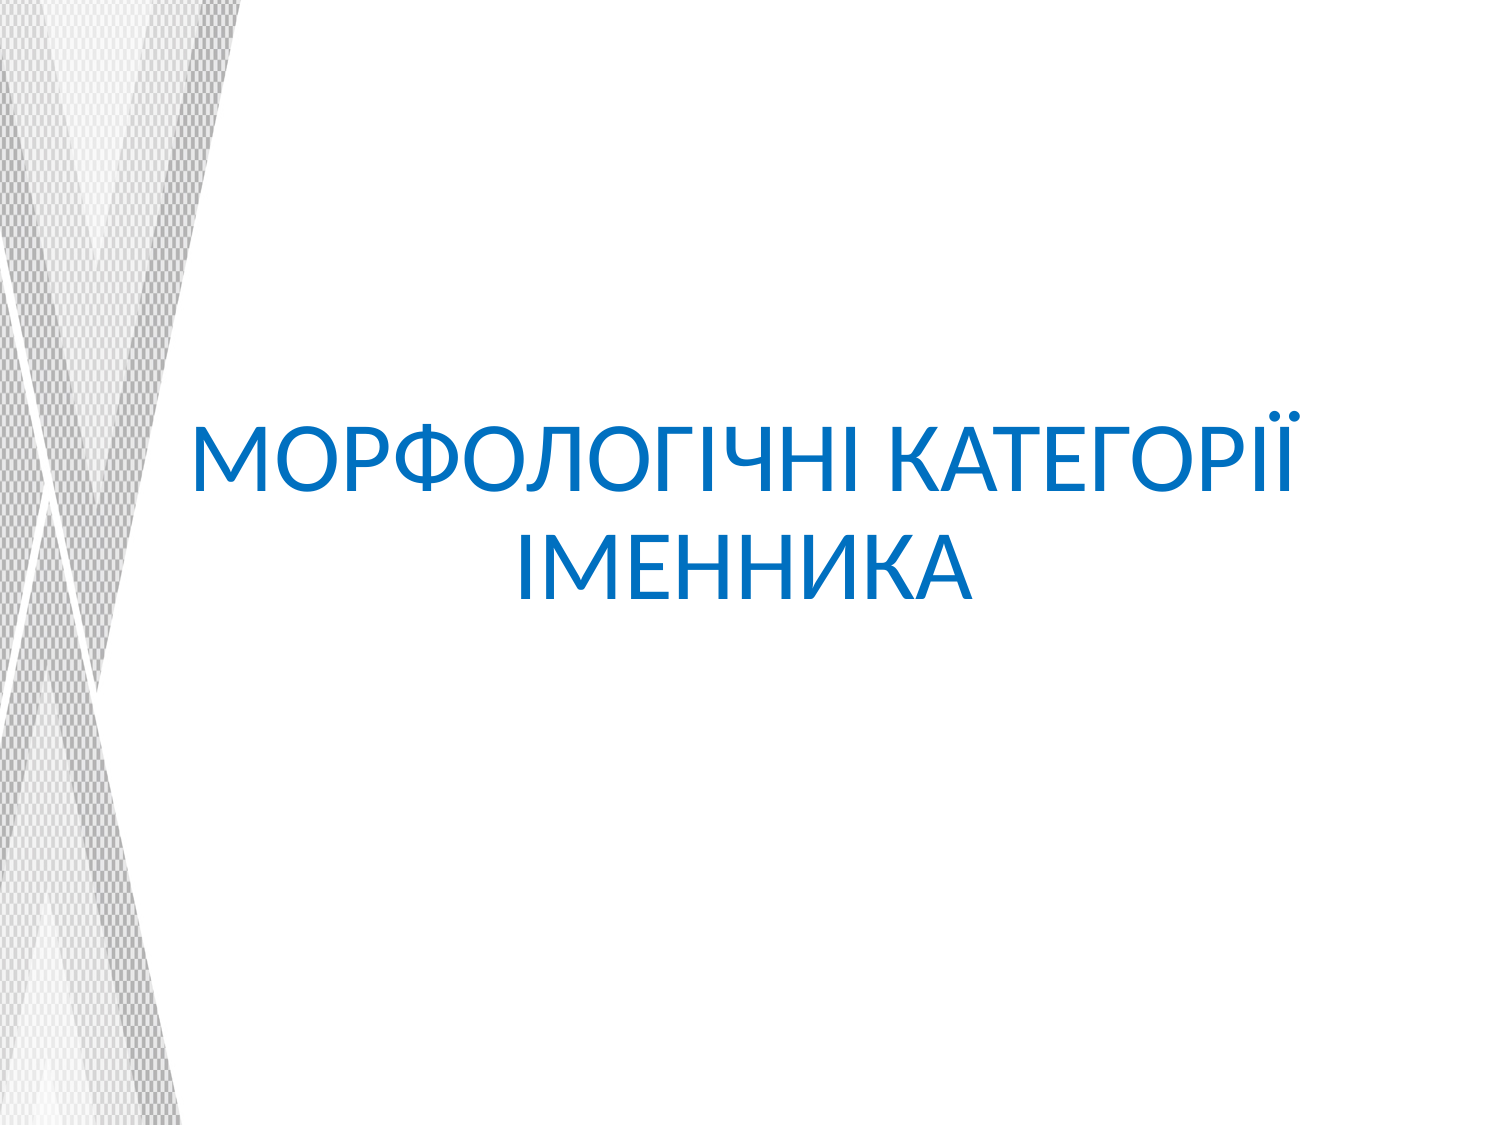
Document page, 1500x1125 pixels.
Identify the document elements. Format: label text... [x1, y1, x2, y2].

picture [0, 0, 1500, 1125]
list МОРФОЛОГІЧНІ КАТЕГОРІЇ ІМЕННИКА [96, 55, 1392, 1016]
